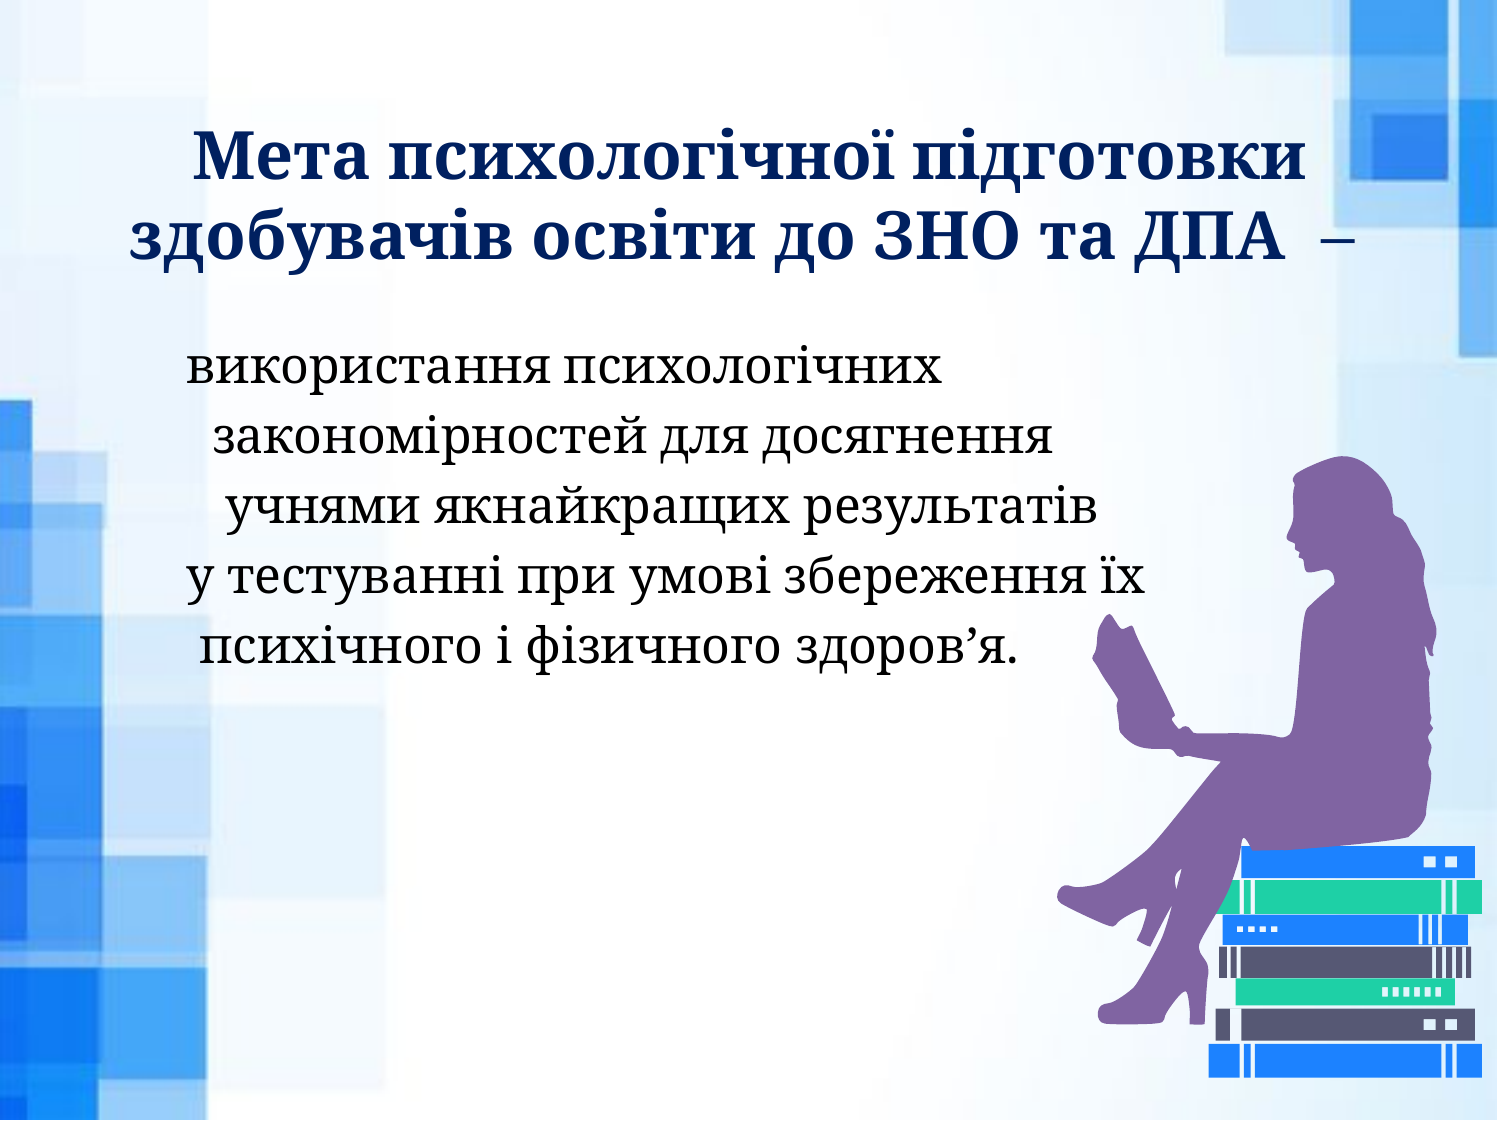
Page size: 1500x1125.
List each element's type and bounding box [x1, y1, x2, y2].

picture [0, 0, 1497, 1120]
text_box [1208, 845, 1483, 1078]
